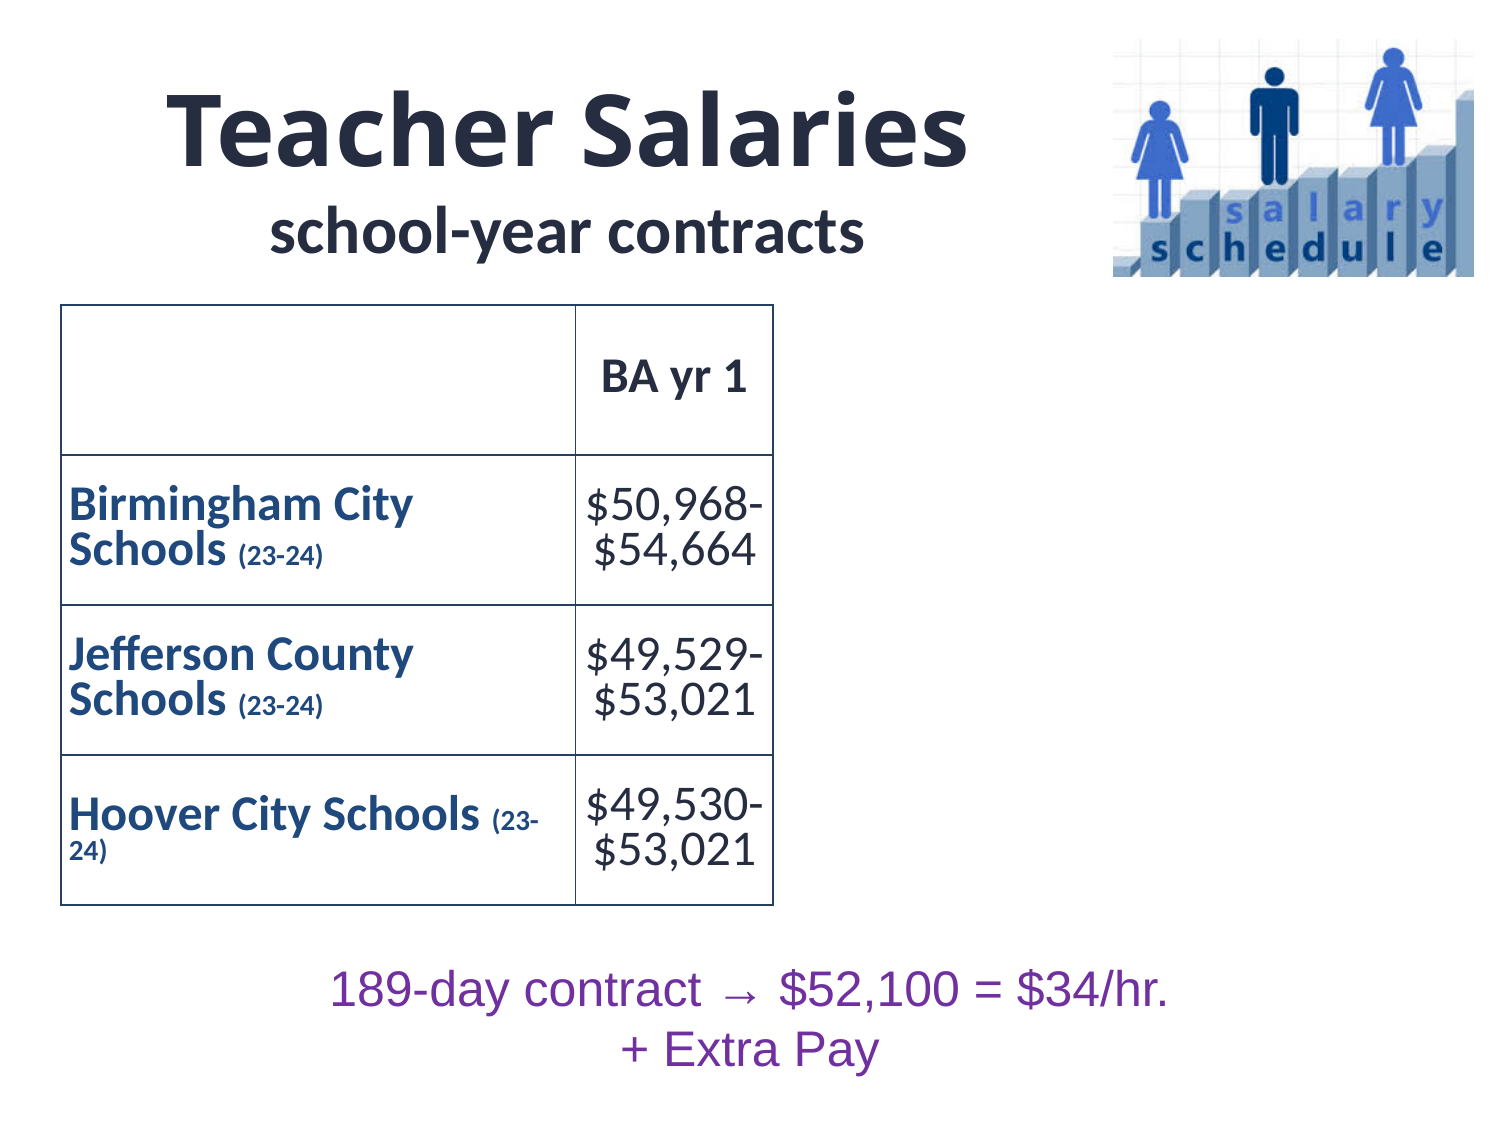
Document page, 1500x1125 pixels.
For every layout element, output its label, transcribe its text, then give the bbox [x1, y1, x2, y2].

table_cell $50,968-$54,664 [576, 456, 772, 604]
table_cell Birmingham City Schools (23-24) [62, 456, 575, 604]
table_cell Jefferson County Schools (23-24) [62, 606, 575, 754]
table_cell $49,529-$53,021 [576, 606, 772, 754]
table_cell Hoover City Schools (23-24) [62, 756, 575, 904]
table_header [62, 306, 575, 454]
title Teacher Salaries school-year contracts [0, 41, 1136, 292]
picture [1112, 39, 1474, 277]
text_box 189-day contract → $52,100 = $34/hr. + Extra Pay [241, 949, 1259, 1085]
table_header BA yr 1 [576, 306, 772, 454]
table_cell $49,530-$53,021 [576, 756, 772, 904]
